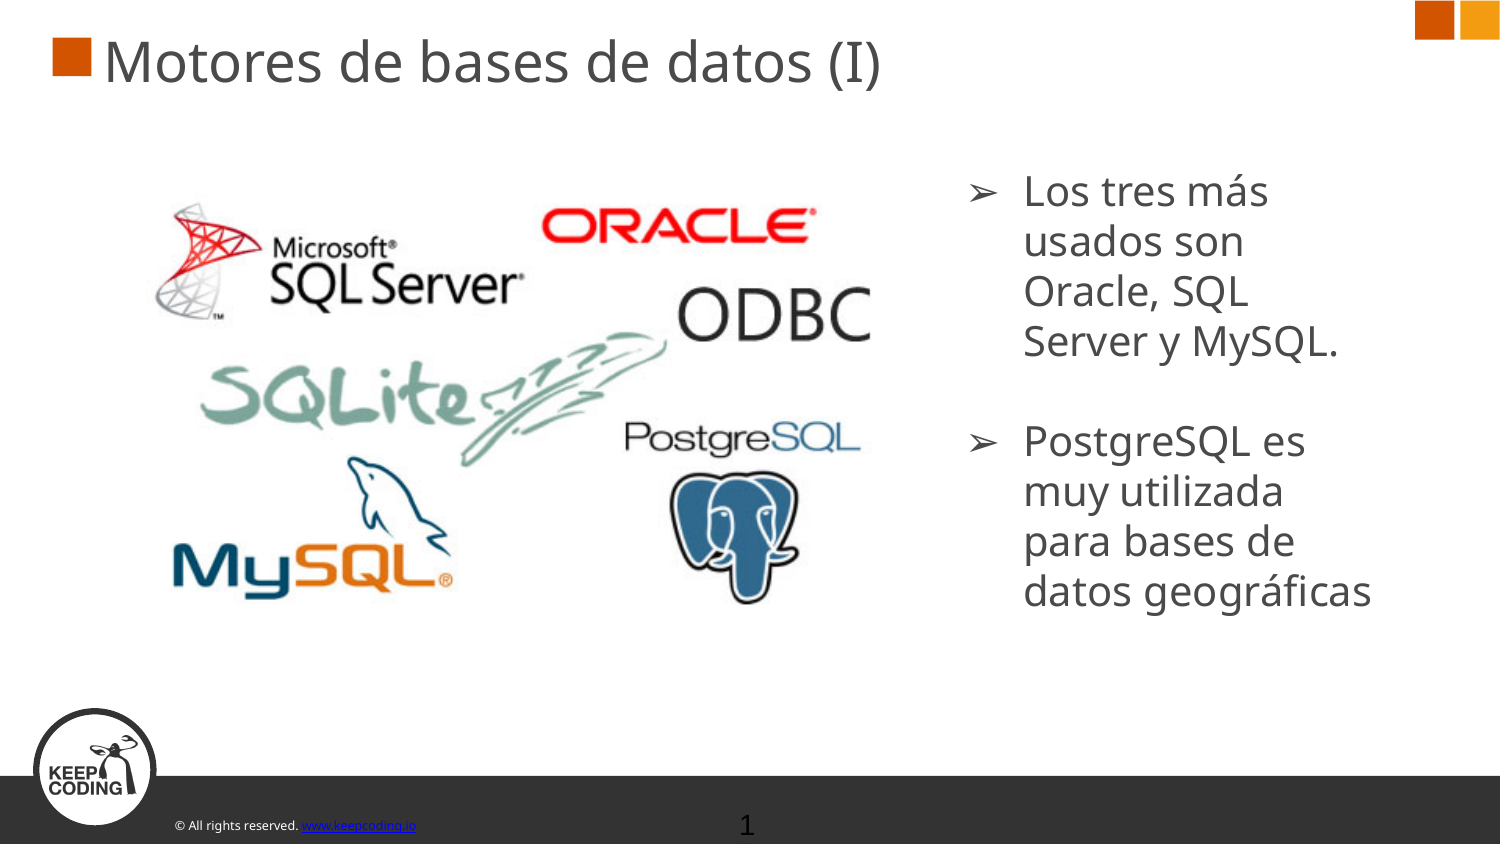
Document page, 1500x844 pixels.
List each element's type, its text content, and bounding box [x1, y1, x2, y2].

picture [120, 178, 903, 614]
title Motores de bases de datos (I) [94, 17, 1381, 107]
slide_number ‹#› [734, 801, 764, 834]
list Los tres más usados son Oracle, SQL Server y MySQL. PostgreSQL es muy utilizada para bases de datos geográficas [939, 156, 1390, 725]
picture [49, 735, 138, 795]
